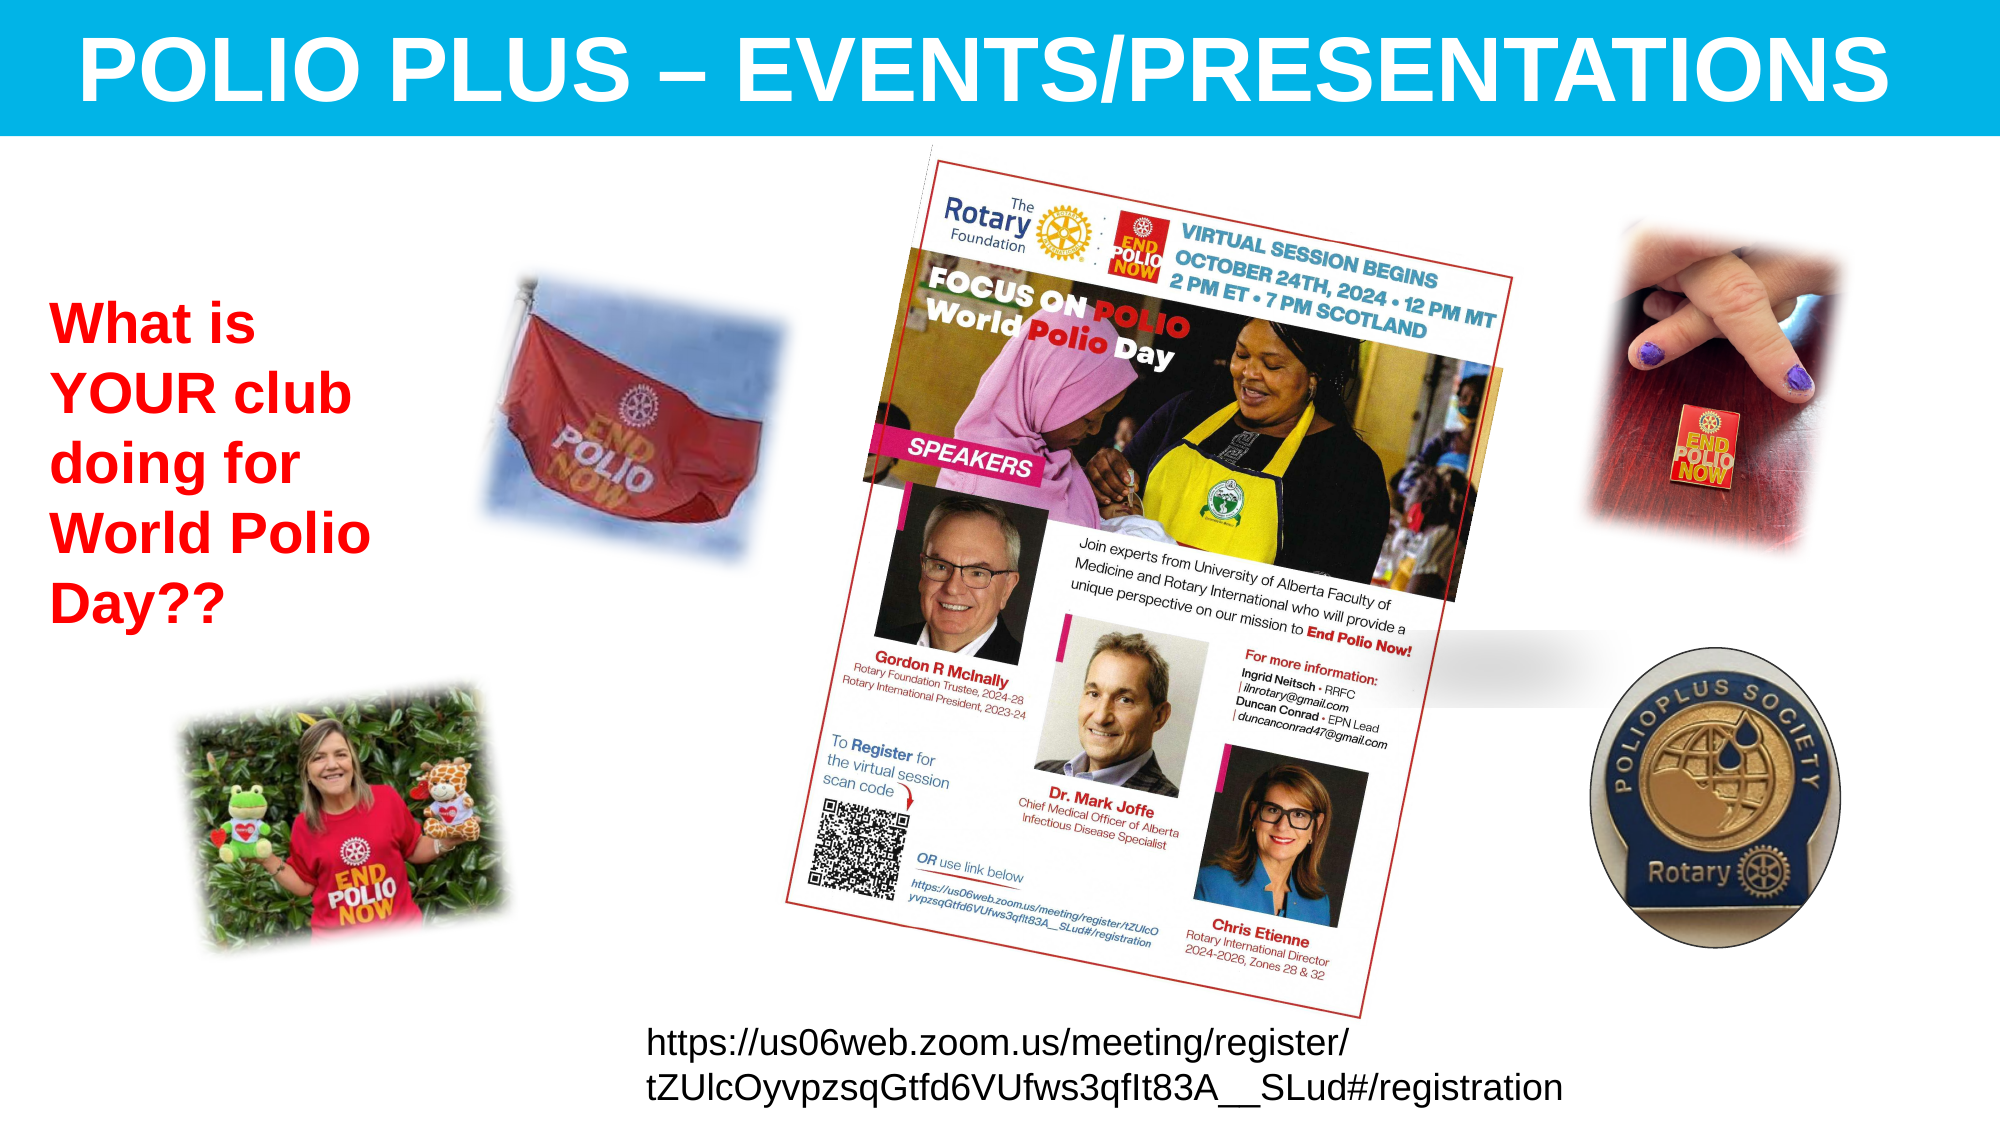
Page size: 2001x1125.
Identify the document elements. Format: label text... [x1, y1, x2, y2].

picture [177, 687, 510, 948]
picture [775, 146, 1523, 1010]
picture [1590, 647, 1841, 948]
title Polio plus – events/presentations [62, 0, 1950, 137]
text_box What is YOUR club doing for World Polio Day?? [34, 233, 410, 733]
text_box https://us06web.zoom.us/meeting/register/tZUlcOyvpzsqGtfd6VUfws3qfIt83A__SLud#/registration [631, 1010, 1632, 1115]
picture [1548, 244, 1879, 534]
picture [482, 277, 788, 561]
